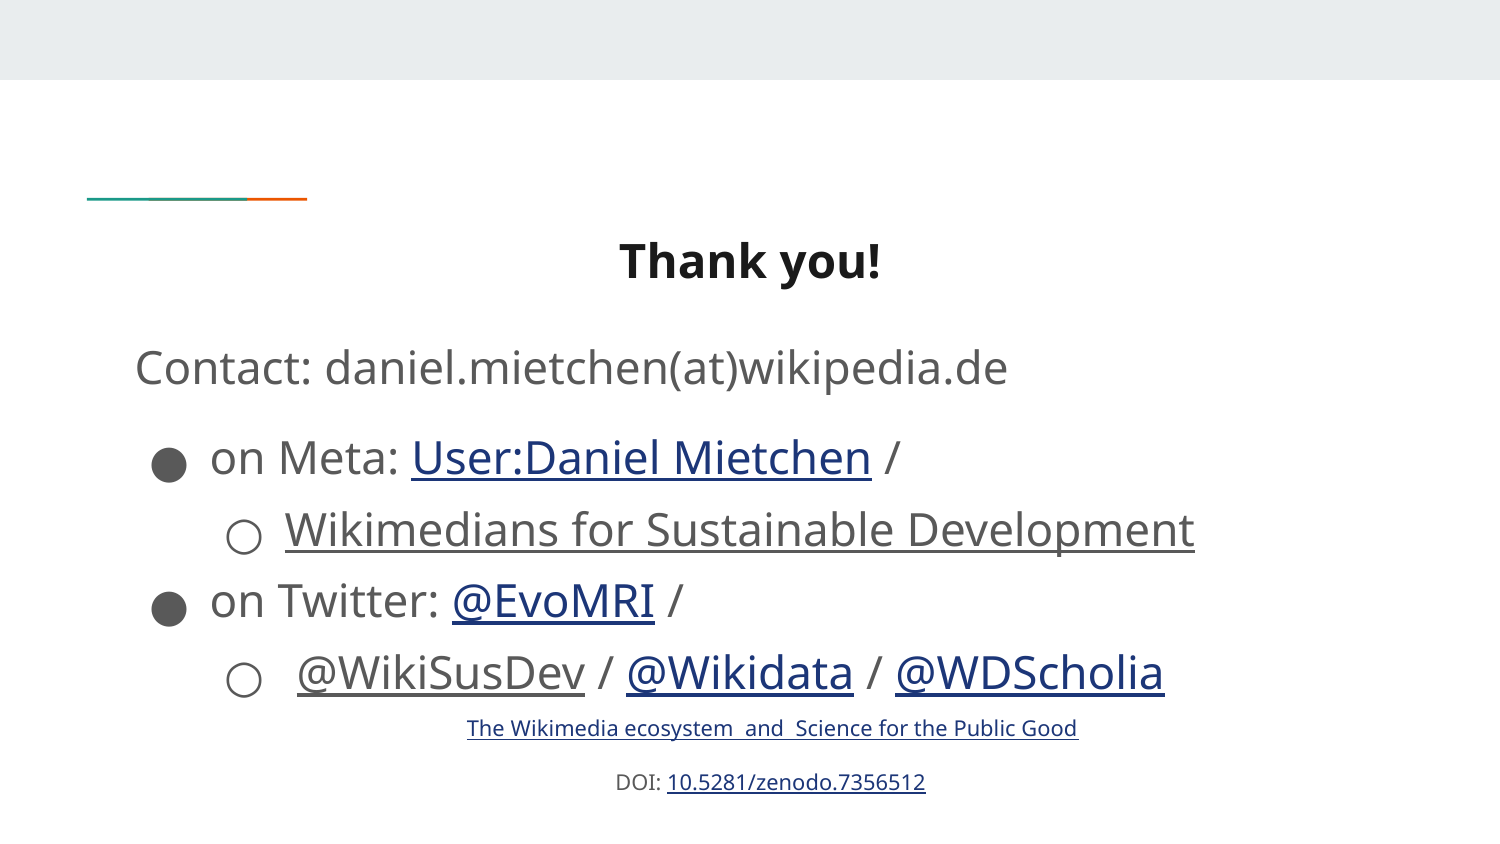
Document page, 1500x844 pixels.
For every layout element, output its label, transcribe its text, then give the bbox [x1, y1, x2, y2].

subtitle The Wikimedia ecosystem and Science for the Public Good DOI: 10.5281/zenodo.7356512 [64, 695, 1476, 815]
list Contact: daniel.mietchen(at)wikipedia.de on Meta: User:Daniel Mietchen / Wikimedians for Sustainable Development on Twitter: @EvoMRI / @WikiSusDev / @Wikidata / @WDScholia [119, 316, 1381, 600]
title Thank you! [119, 216, 1381, 305]
